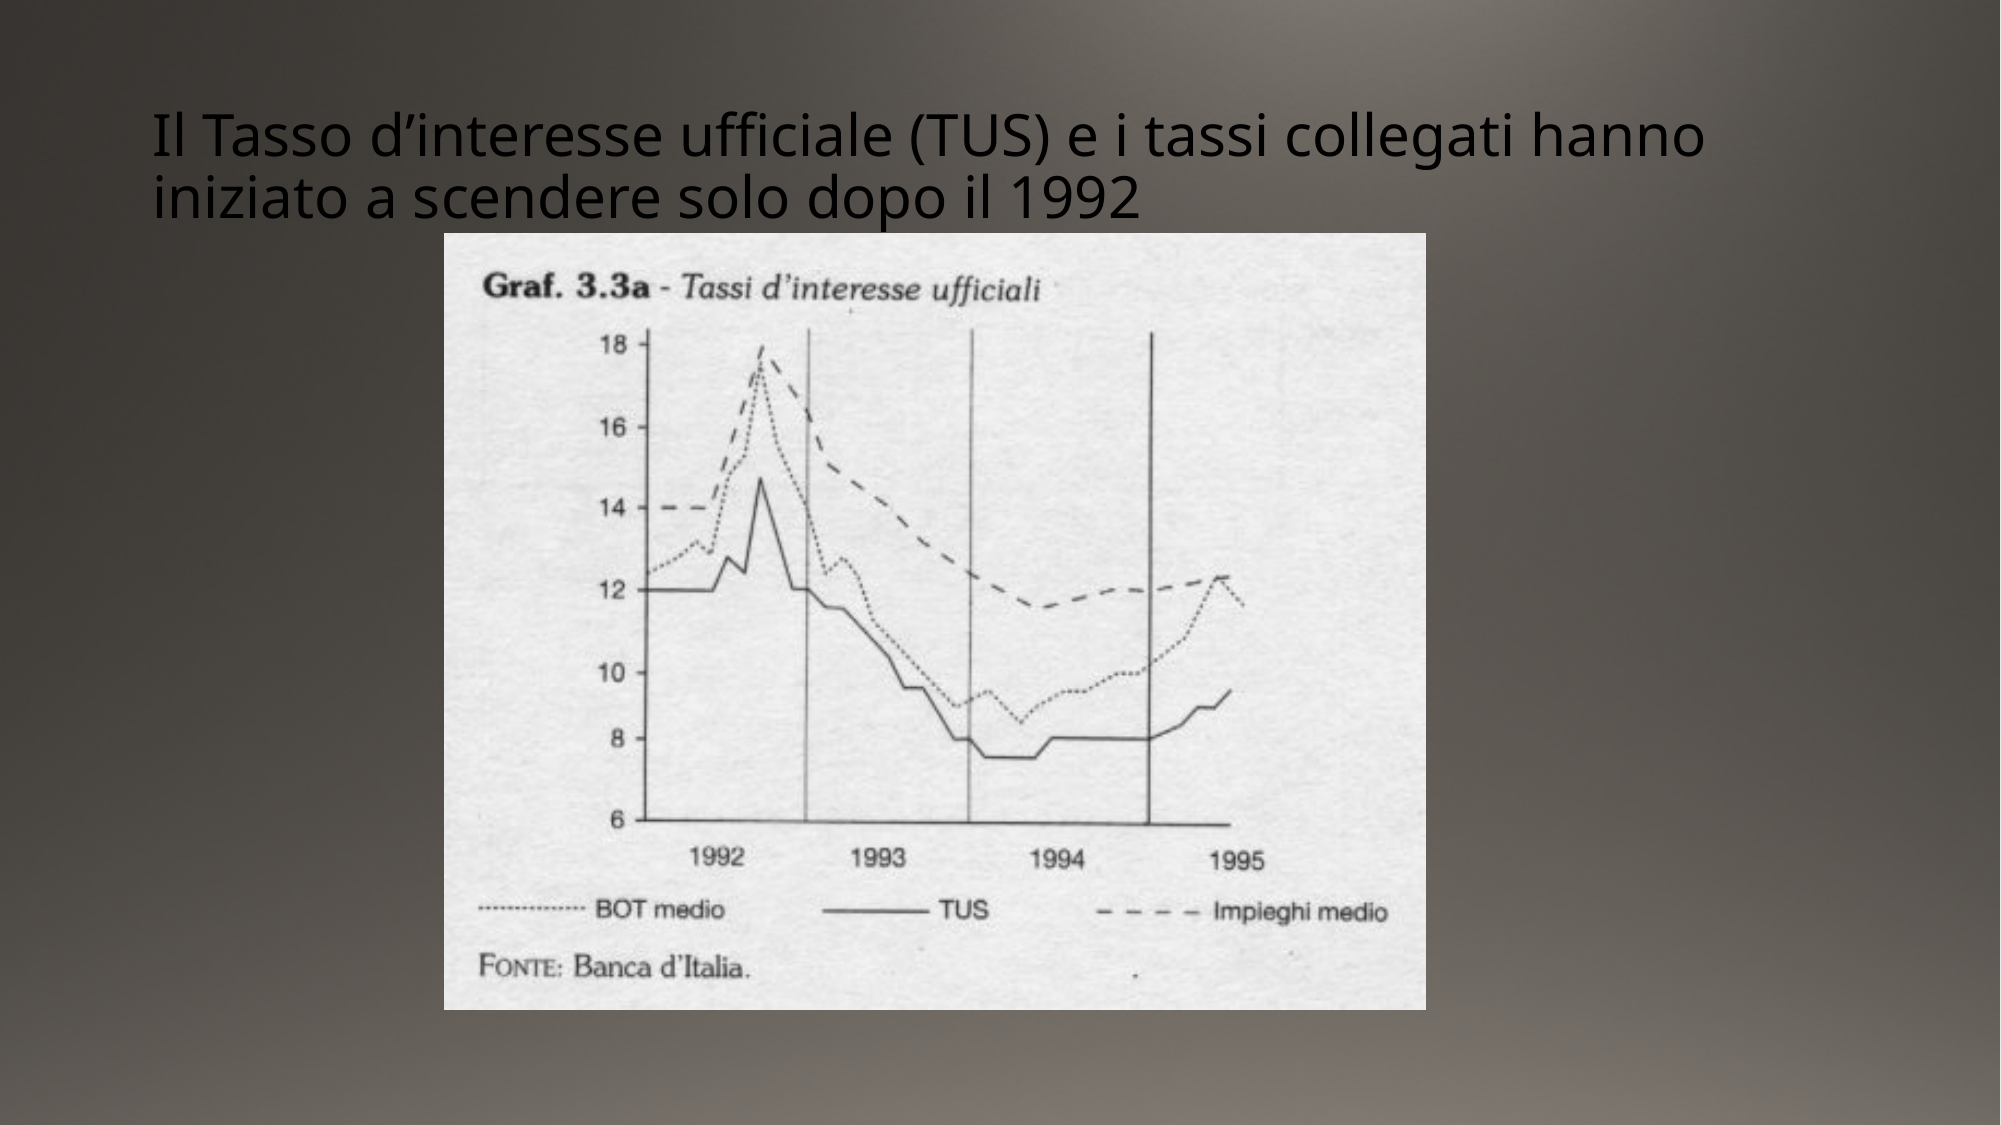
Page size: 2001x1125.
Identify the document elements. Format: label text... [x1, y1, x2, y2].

picture [0, 0, 2001, 1125]
title Il Tasso d’interesse ufficiale (TUS) e i tassi collegati hanno iniziato a scendere solo dopo il 1992 [137, 59, 1863, 278]
